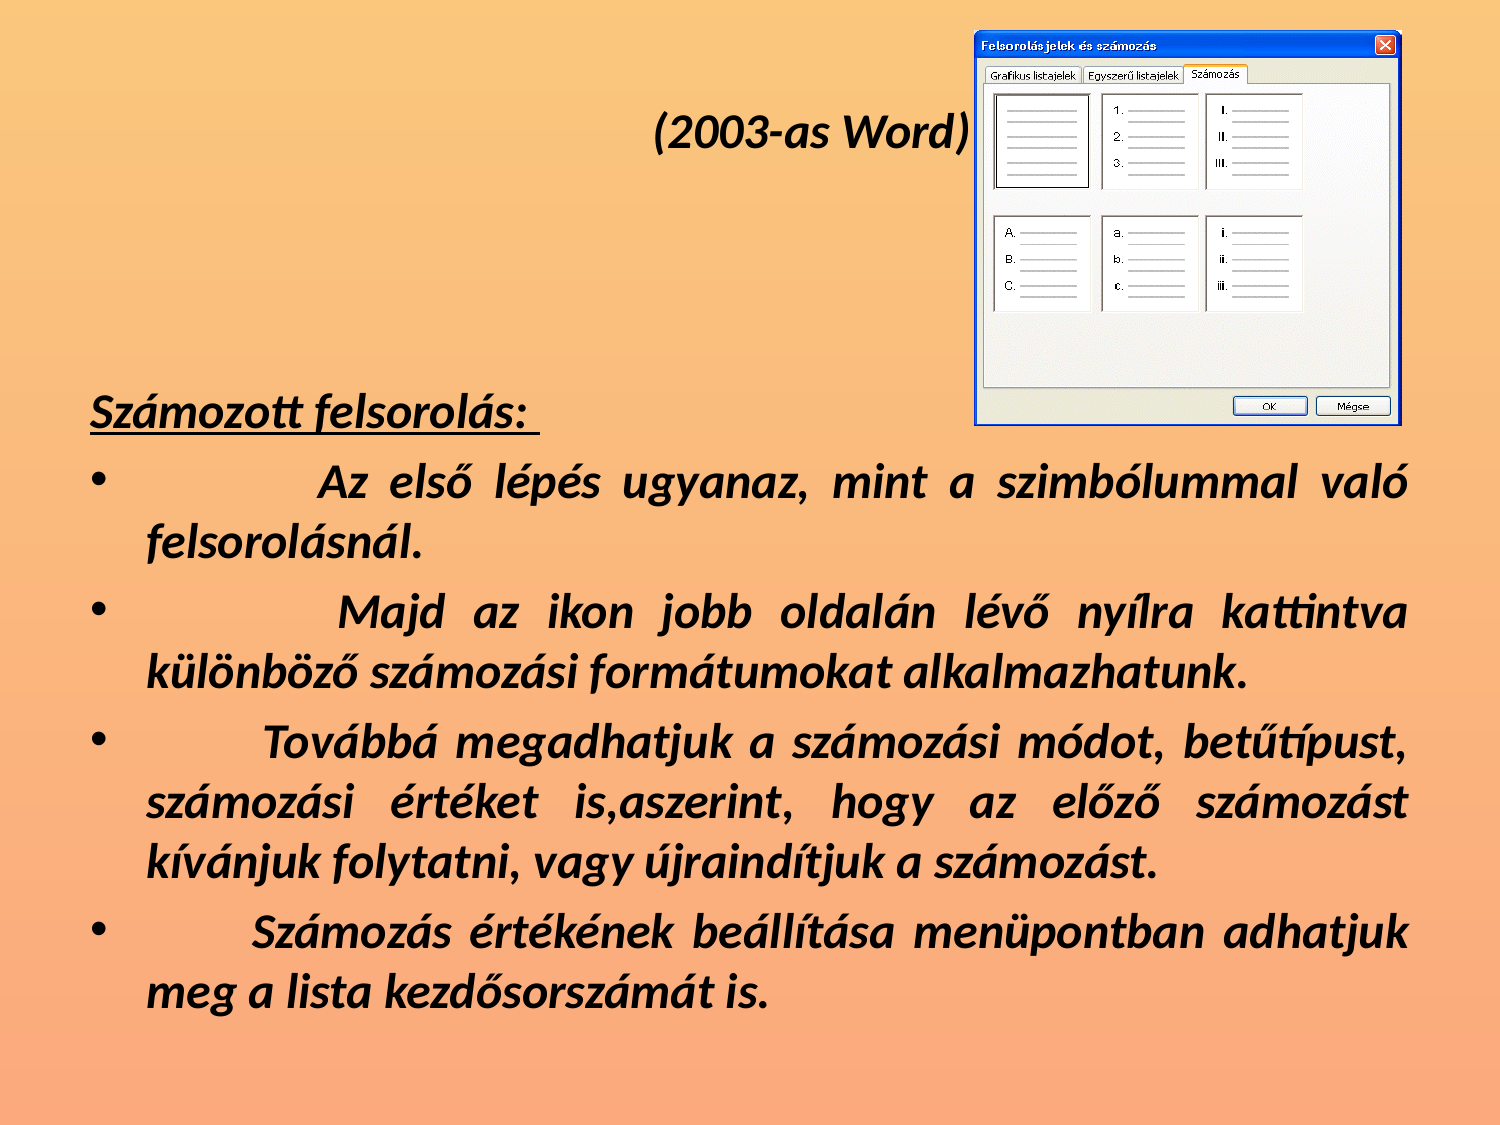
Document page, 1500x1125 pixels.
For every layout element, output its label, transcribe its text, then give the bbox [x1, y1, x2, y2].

list (2003-as Word) Számozott felsorolás: Az első lépés ugyanaz, mint a szimbólummal való felsorolásnál. Majd az ikon jobb oldalán lévő nyílra kattintva különböző számozási formátumokat alkalmazhatunk. Továbbá megadhatjuk a számozási módot, betűtípust, számozási értéket is,aszerint, hogy az előző számozást kívánjuk folytatni, vagy újraindítjuk a számozást. Számozás értékének beállítása menüpontban adhatjuk meg a lista kezdősorszámát is. [74, 30, 1426, 1095]
picture [974, 30, 1402, 426]
